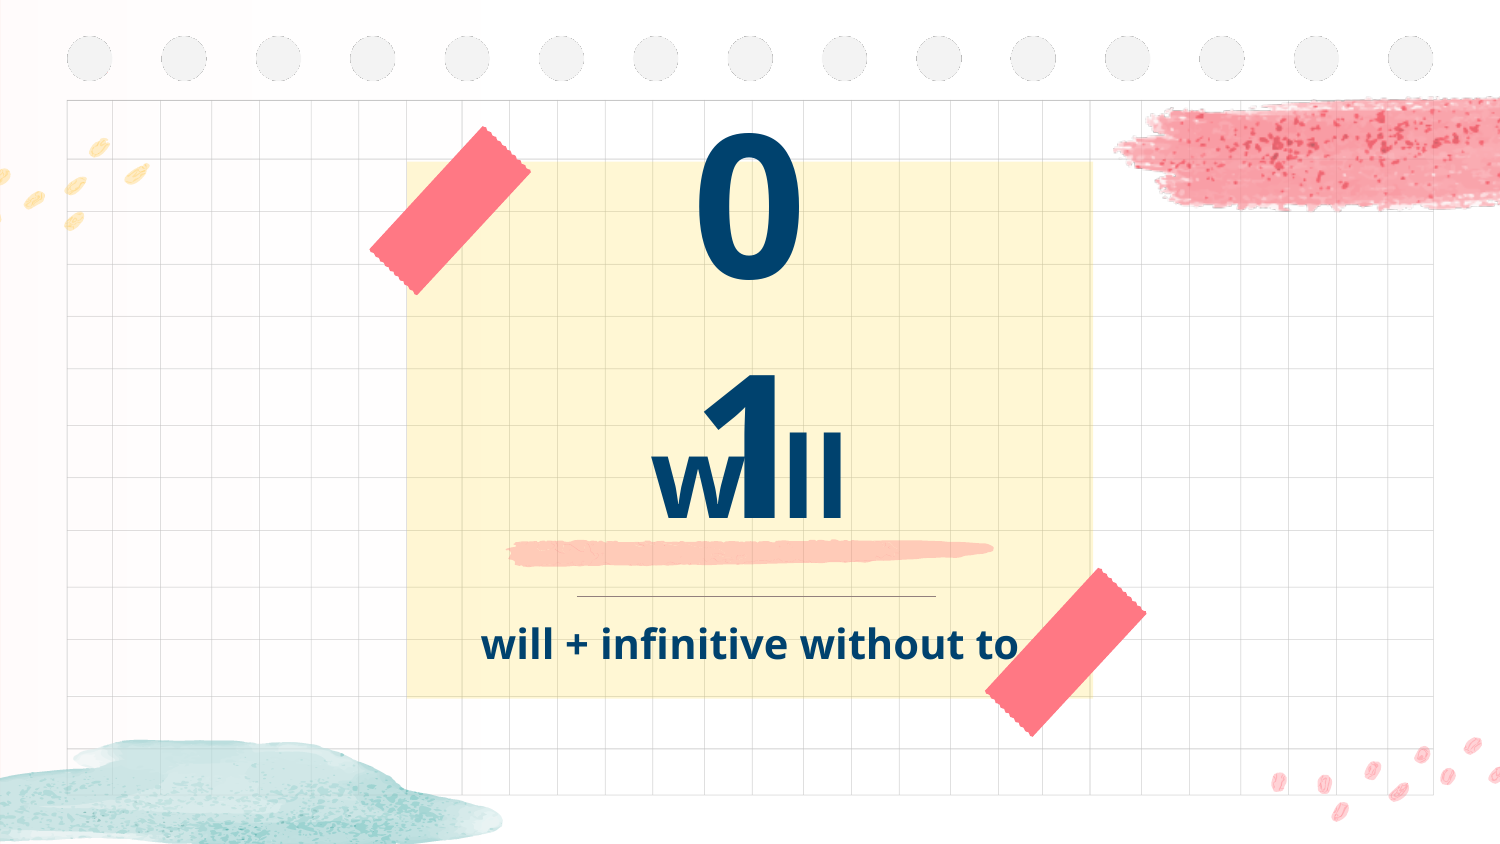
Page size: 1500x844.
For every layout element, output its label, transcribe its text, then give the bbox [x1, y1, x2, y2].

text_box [505, 538, 995, 569]
title will [509, 360, 991, 537]
text_box [407, 161, 1094, 699]
text_box [984, 567, 1147, 737]
title will [509, 576, 991, 604]
picture [0, 0, 1500, 844]
subtitle will + infinitive without to [457, 606, 1043, 679]
title 01 [630, 233, 870, 403]
text_box [369, 126, 532, 296]
